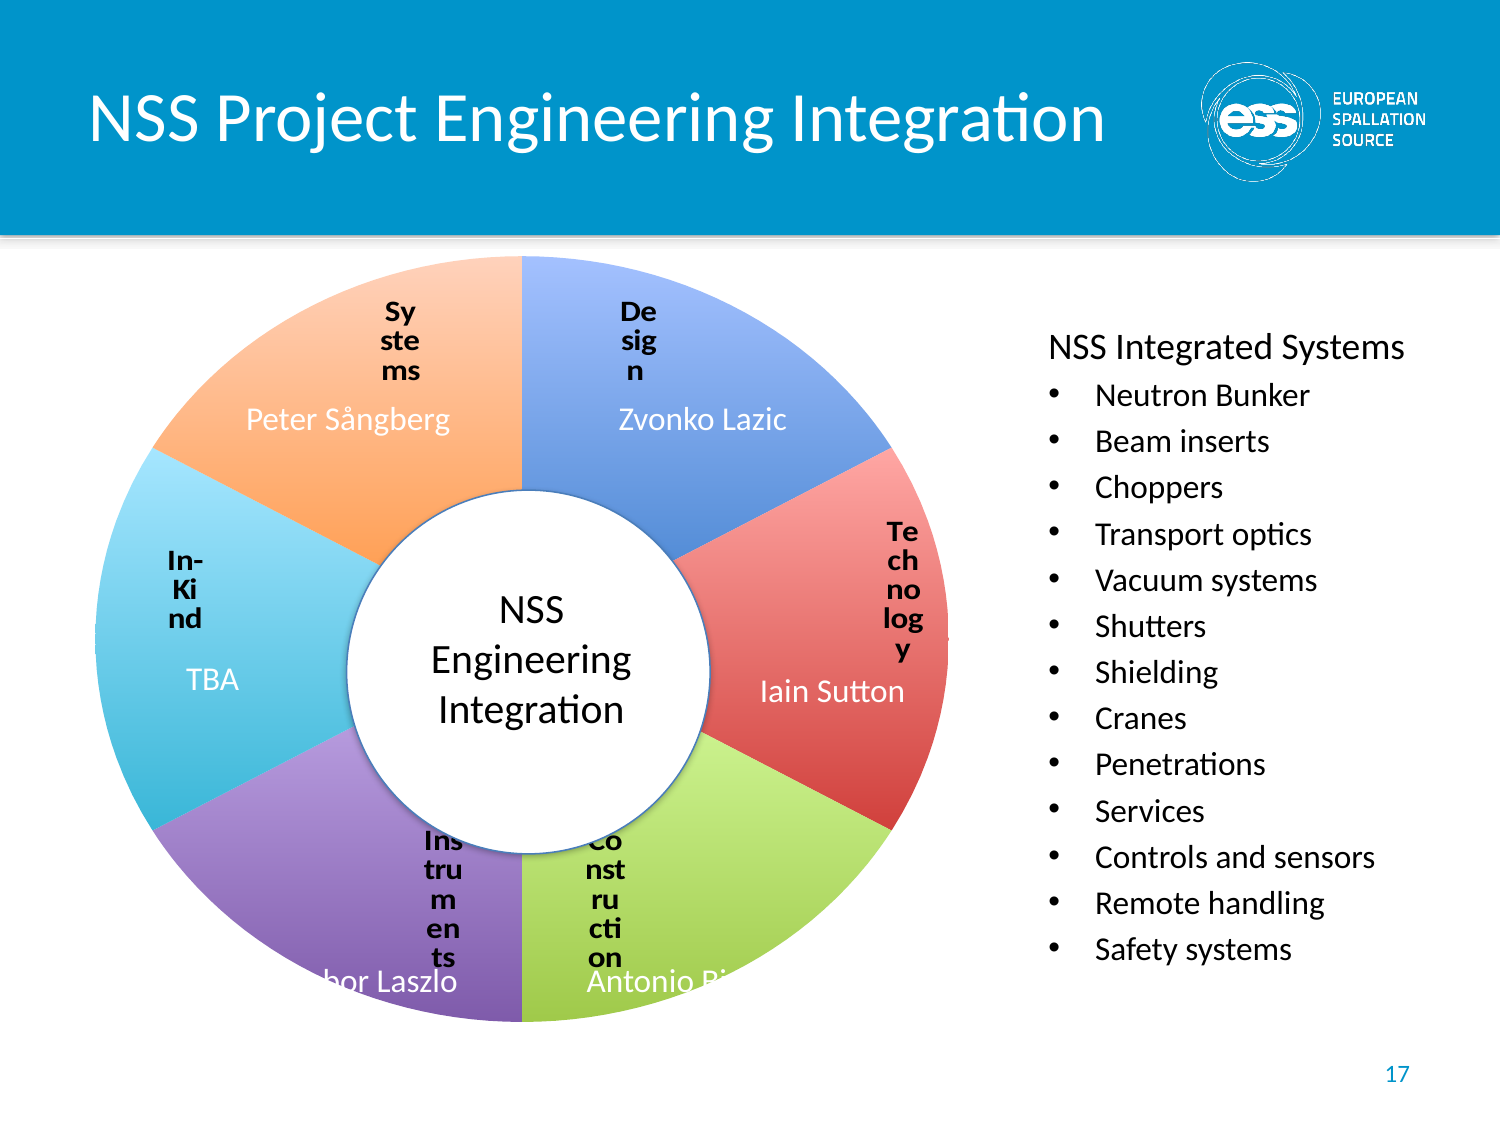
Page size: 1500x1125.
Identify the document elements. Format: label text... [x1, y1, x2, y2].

title NSS Project Engineering Integration [75, 19, 1247, 207]
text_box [40, 212, 999, 1124]
picture [1354, 135, 1362, 146]
picture [1334, 93, 1340, 104]
picture [1386, 134, 1392, 146]
picture [1408, 93, 1412, 104]
picture [1377, 93, 1385, 104]
picture [1355, 93, 1361, 104]
picture [1388, 93, 1394, 104]
picture [1381, 119, 1389, 124]
picture [1247, 104, 1299, 136]
text_box NSS Integrated Systems Neutron Bunker Beam inserts Choppers Transport optics Vacuum systems Shutters Shielding Cranes Penetrations Services Controls and sensors Remote handling Safety systems [1033, 314, 1424, 1026]
slide_number 17 [1074, 1042, 1425, 1103]
picture [1368, 94, 1374, 104]
picture [1366, 134, 1374, 145]
picture [1345, 93, 1351, 104]
